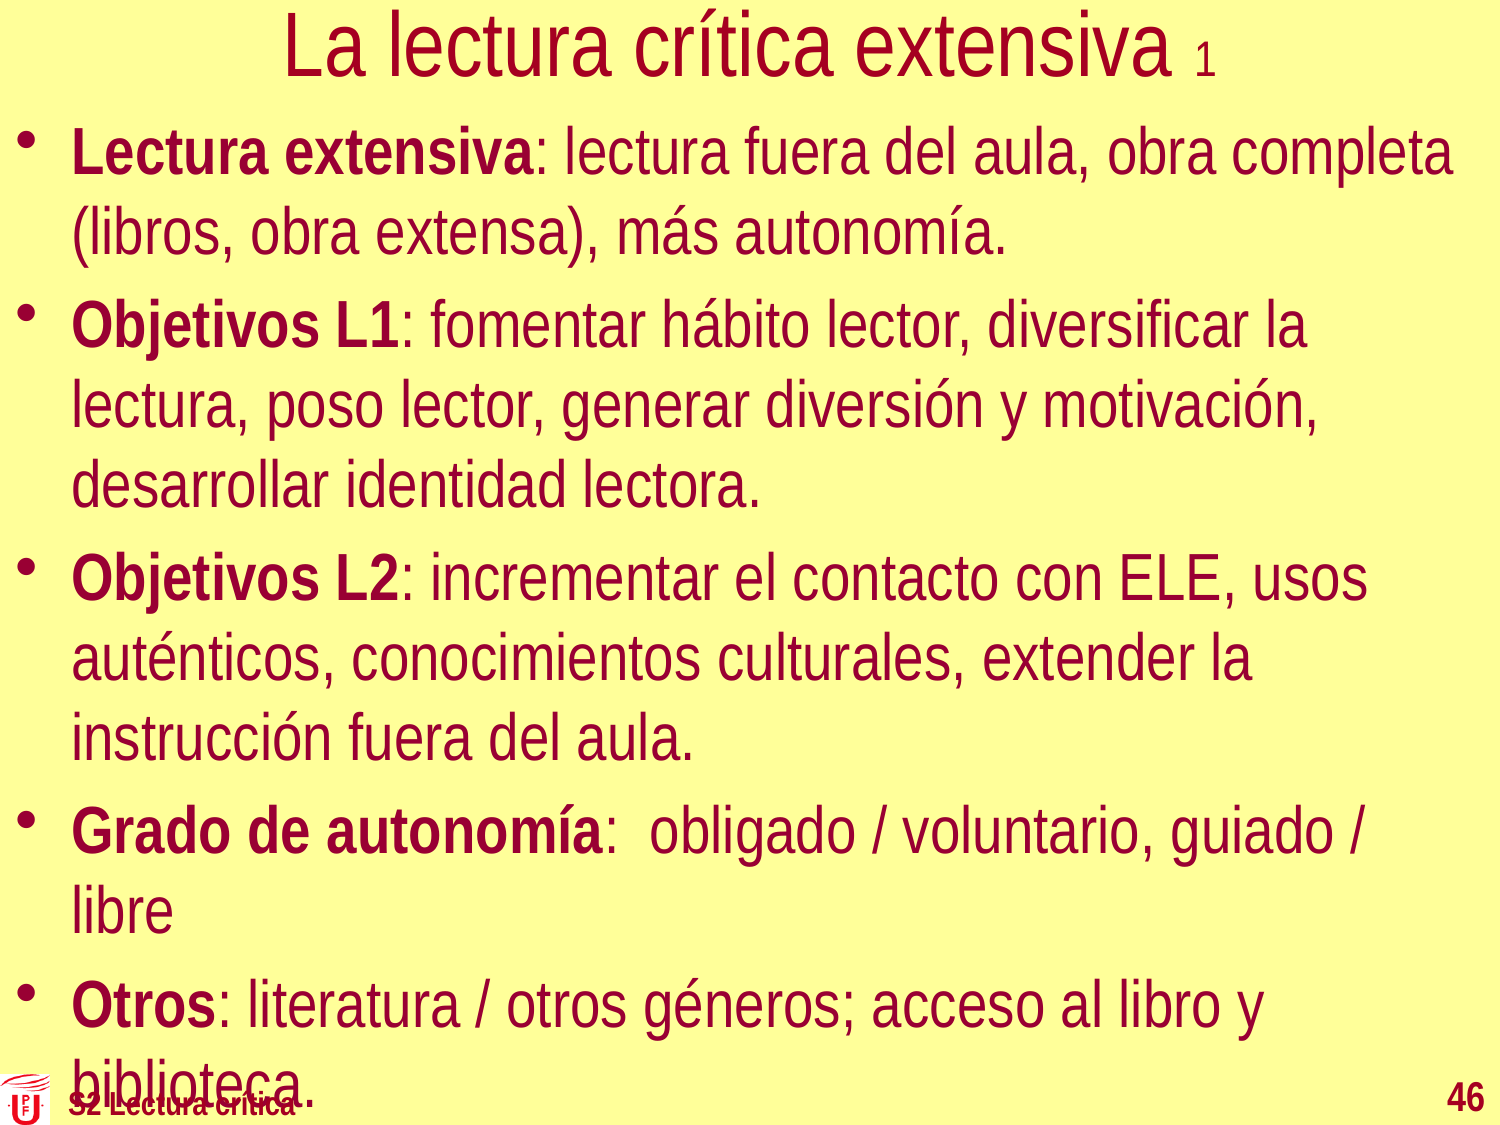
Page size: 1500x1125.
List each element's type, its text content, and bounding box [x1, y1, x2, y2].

title La lectura crítica extensiva 1 [0, 0, 1500, 99]
list Lectura extensiva: lectura fuera del aula, obra completa (libros, obra extensa), más autonomía. Objetivos L1: fomentar hábito lector, diversificar la lectura, poso lector, generar diversión y motivación, desarrollar identidad lectora. Objetivos L2: incrementar el contacto con ELE, usos auténticos, conocimientos culturales, extender la instrucción fuera del aula. Grado de autonomía: obligado / voluntario, guiado / libre Otros: literatura / otros géneros; acceso al libro y biblioteca. [0, 99, 1500, 1076]
picture [0, 1076, 50, 1125]
slide_number 46 [1387, 1062, 1500, 1125]
footer S2 Lectura crítica [52, 1074, 963, 1125]
